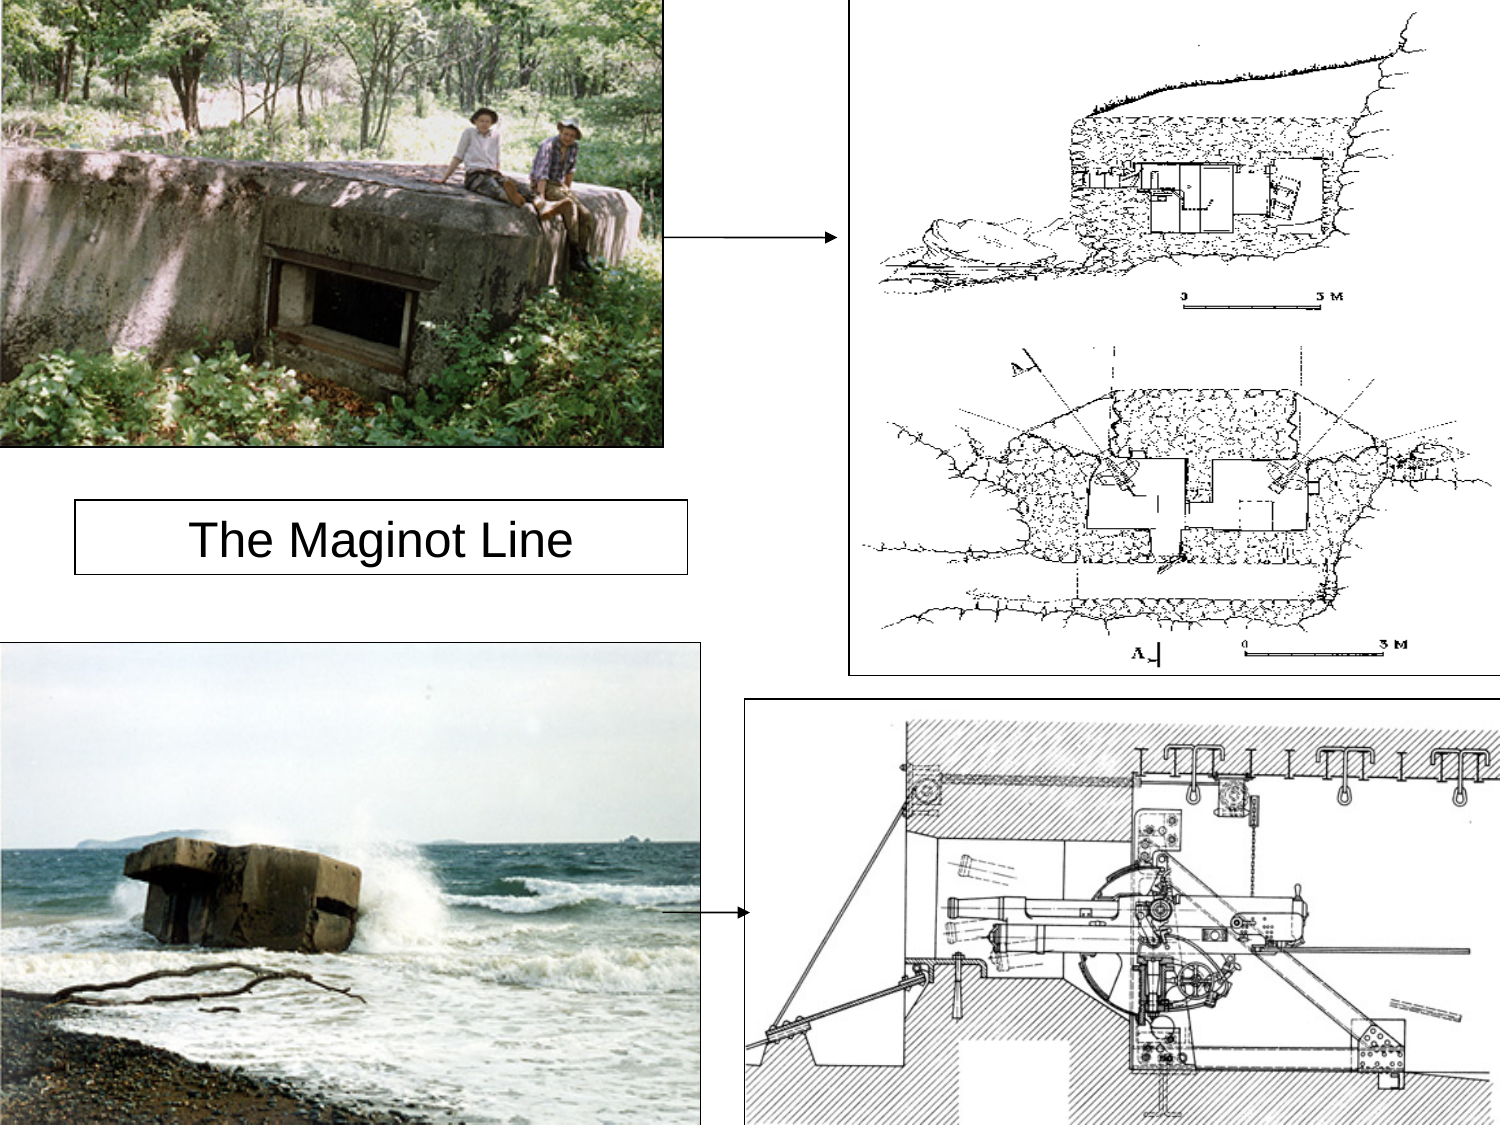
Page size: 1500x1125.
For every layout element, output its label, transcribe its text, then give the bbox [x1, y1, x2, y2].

text_box The Maginot Line [74, 499, 688, 575]
picture [0, 642, 701, 1125]
text_box [666, 231, 838, 244]
picture [0, 0, 663, 447]
picture [849, 0, 1500, 676]
picture [745, 699, 1500, 1125]
text_box [704, 906, 740, 919]
